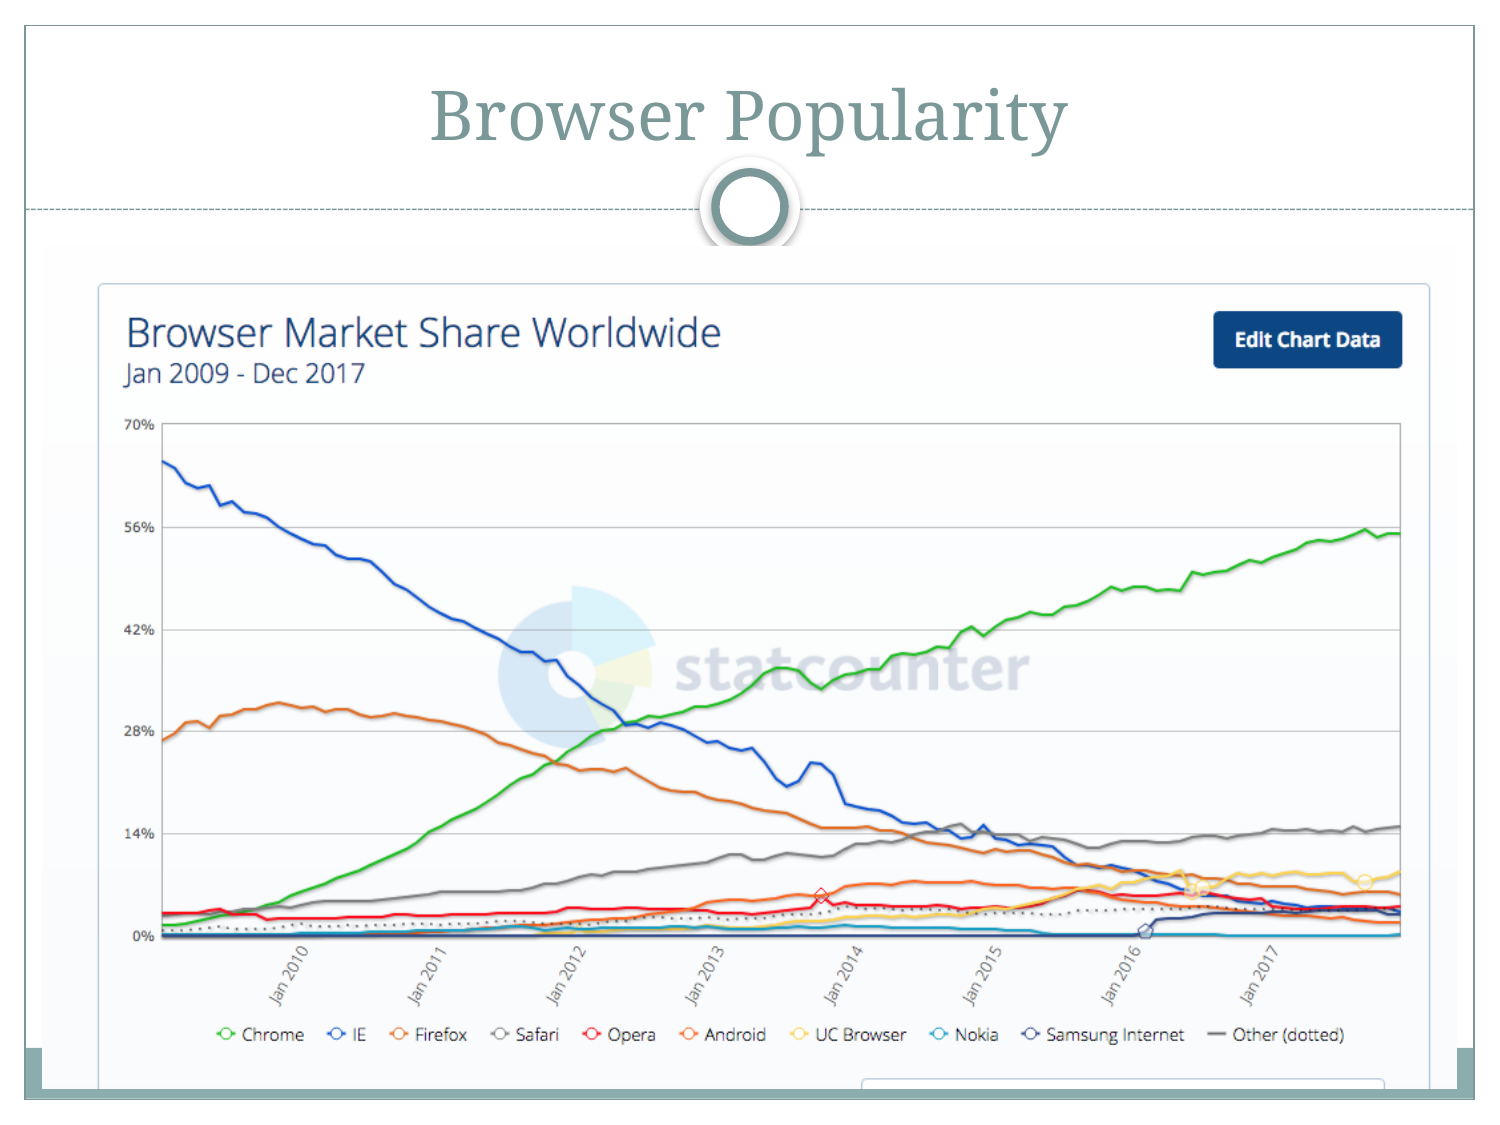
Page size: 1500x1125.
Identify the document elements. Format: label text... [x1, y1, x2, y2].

picture [41, 246, 1458, 1089]
title Browser Popularity [49, 37, 1450, 162]
